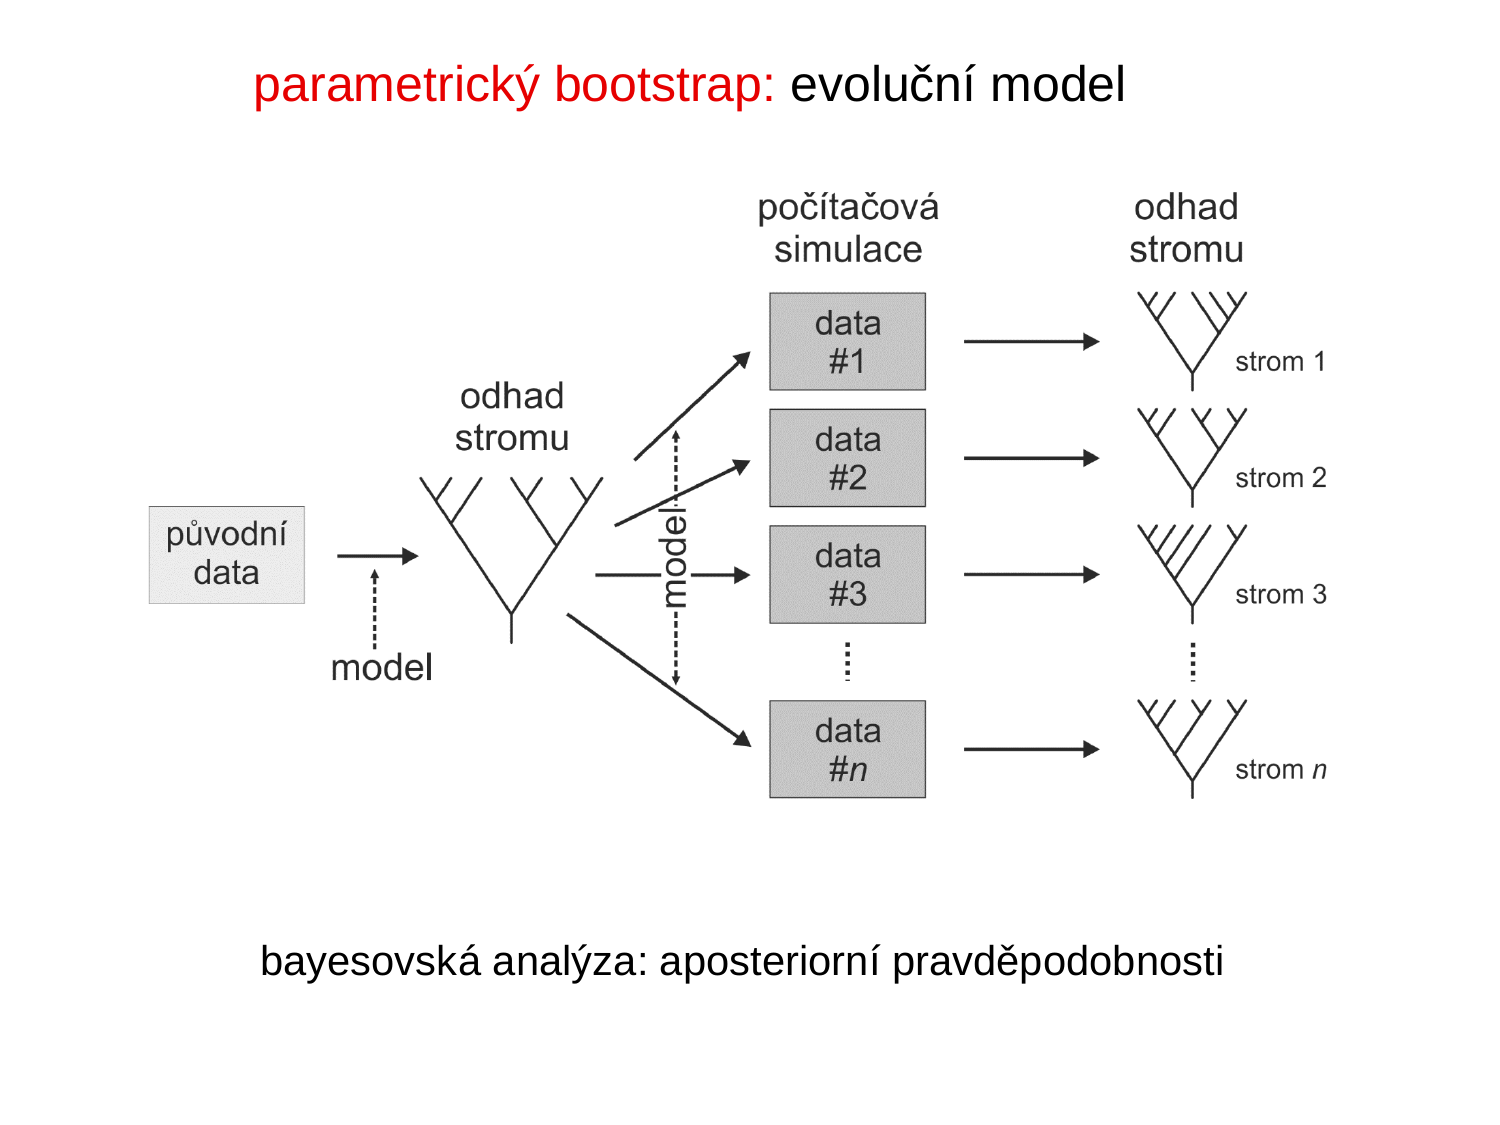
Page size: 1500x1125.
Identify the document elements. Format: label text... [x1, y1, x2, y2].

text_box parametrický bootstrap: evoluční model [239, 43, 1142, 119]
text_box bayesovská analýza: aposteriorní pravděpodobnosti [245, 926, 1240, 992]
picture [143, 181, 1330, 805]
